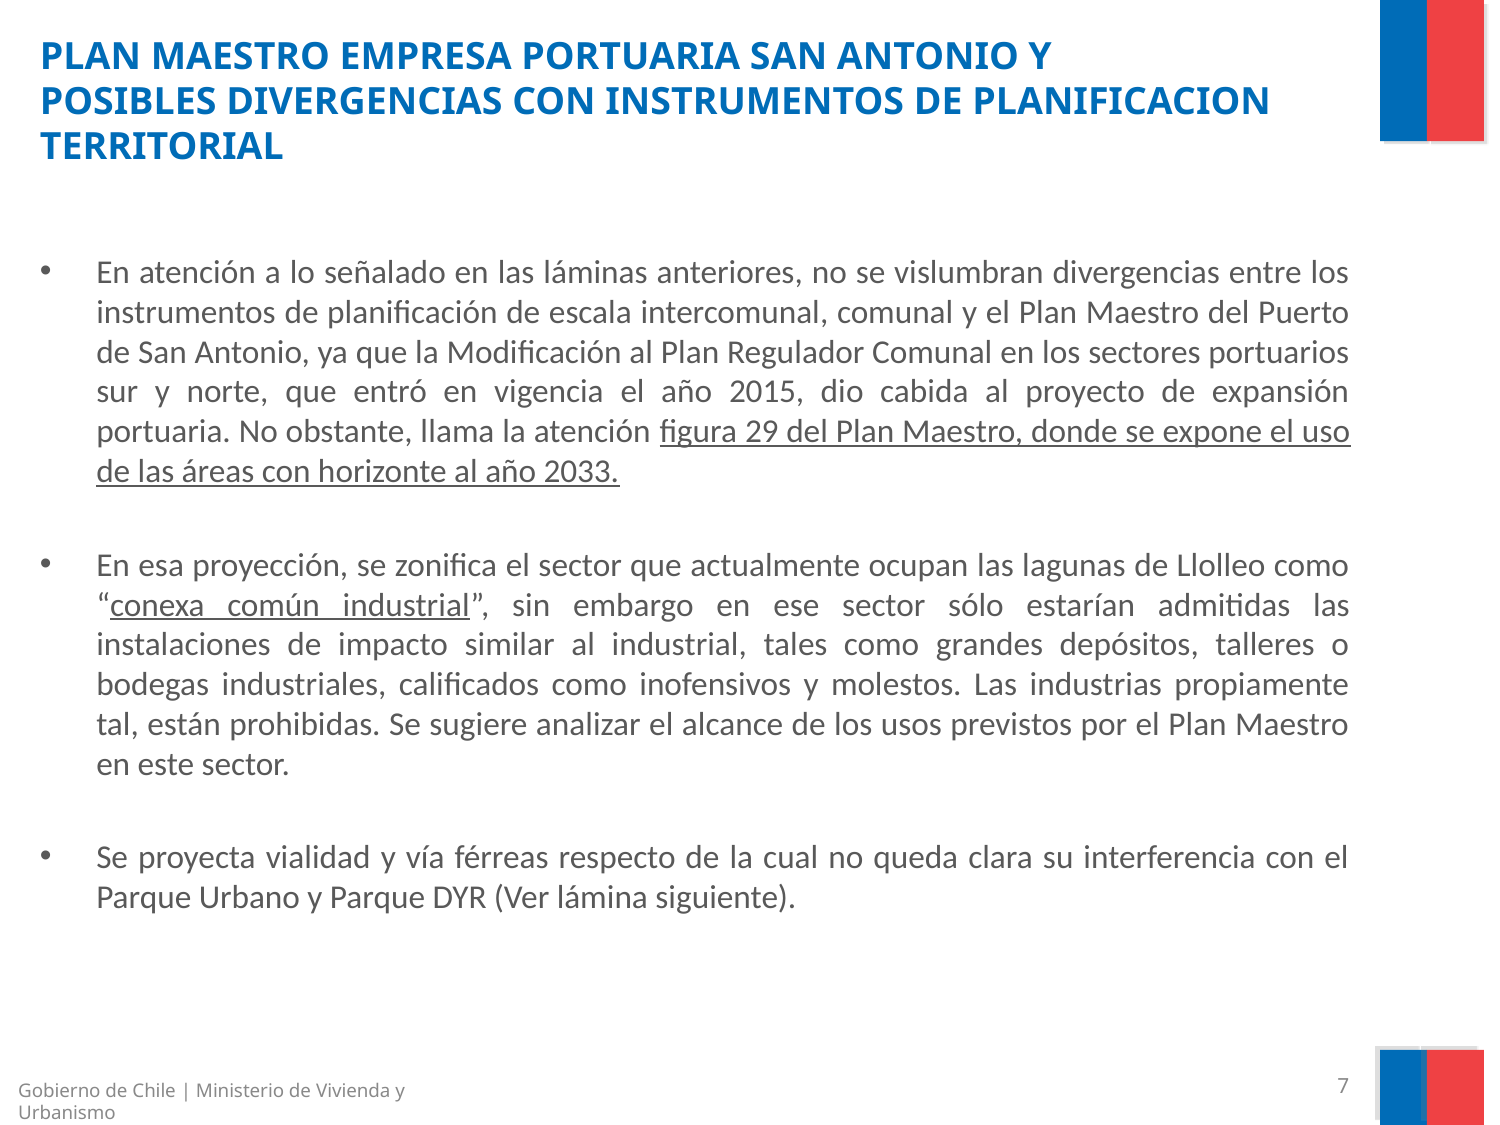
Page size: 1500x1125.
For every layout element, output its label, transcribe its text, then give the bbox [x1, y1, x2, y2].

slide_number ‹#› [1014, 1070, 1365, 1103]
list En atención a lo señalado en las láminas anteriores, no se vislumbran divergencias entre los instrumentos de planificación de escala intercomunal, comunal y el Plan Maestro del Puerto de San Antonio, ya que la Modificación al Plan Regulador Comunal en los sectores portuarios sur y norte, que entró en vigencia el año 2015, dio cabida al proyecto de expansión portuaria. No obstante, llama la atención figura 29 del Plan Maestro, donde se expone el uso de las áreas con horizonte al año 2033. En esa proyección, se zonifica el sector que actualmente ocupan las lagunas de Llolleo como “conexa común industrial”, sin embargo en ese sector sólo estarían admitidas las instalaciones de impacto similar al industrial, tales como grandes depósitos, talleres o bodegas industriales, calificados como inofensivos y molestos. Las industrias propiamente tal, están prohibidas. Se sugiere analizar el alcance de los usos previstos por el Plan Maestro en este sector. Se proyecta vialidad y vía férreas respecto de la cual no queda clara su interferencia con el Parque Urbano y Parque DYR (Ver lámina siguiente). [24, 242, 1367, 985]
title PLAN MAESTRO EMPRESA PORTUARIA SAN ANTONIO Y POSIBLES DIVERGENCIAS CON INSTRUMENTOS DE PLANIFICACION TERRITORIAL [24, 24, 1365, 213]
footer Gobierno de Chile | Ministerio de Vivienda y Urbanismo [3, 1070, 479, 1112]
